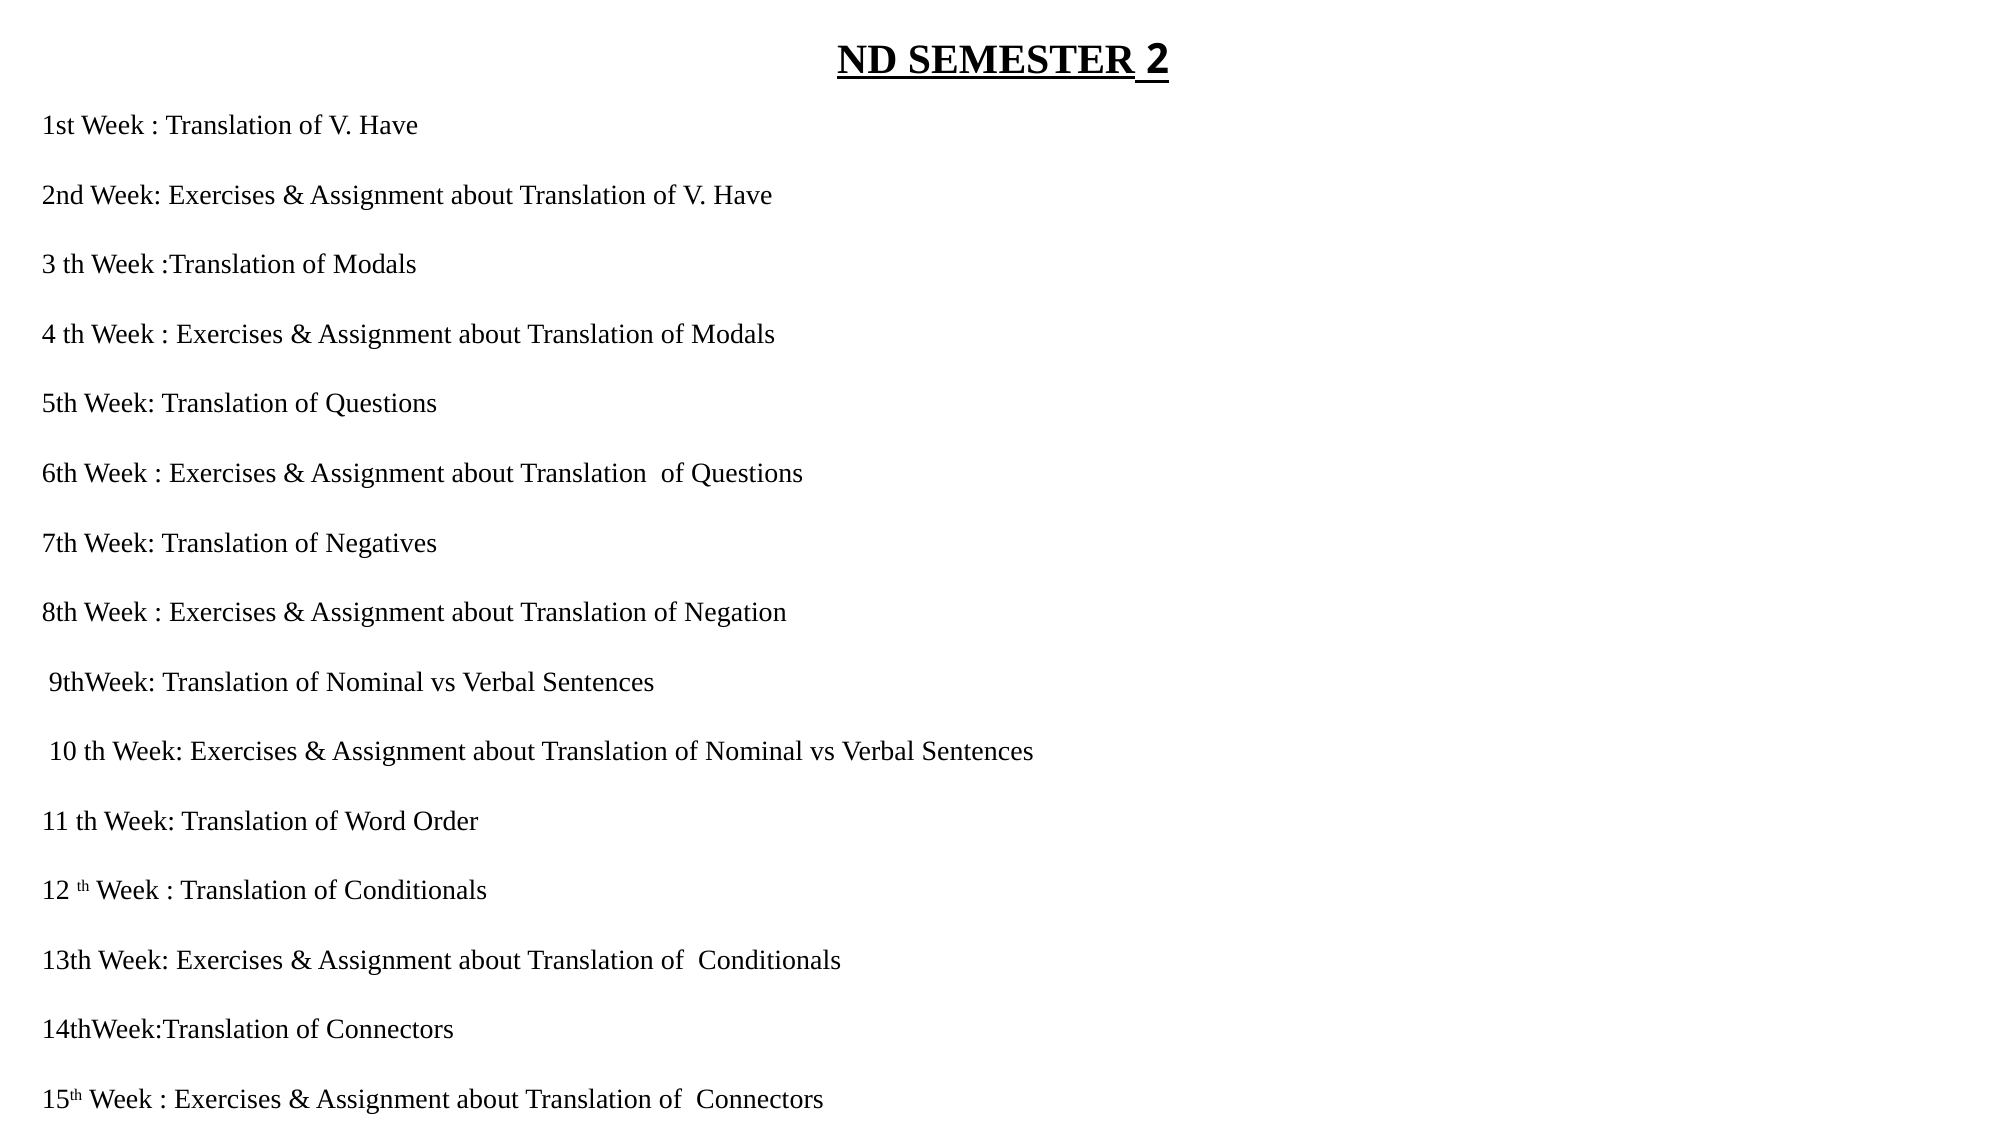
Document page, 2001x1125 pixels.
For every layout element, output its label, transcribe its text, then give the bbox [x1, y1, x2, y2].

list 1st Week : Translation of V. Have 2nd Week: Exercises & Assignment about Translation of V. Have 3 th Week :Translation of Modals 4 th Week : Exercises & Assignment about Translation of Modals 5th Week: Translation of Questions 6th Week : Exercises & Assignment about Translation of Questions 7th Week: Translation of Negatives 8th Week : Exercises & Assignment about Translation of Negation 9thWeek: Translation of Nominal vs Verbal Sentences 10 th Week: Exercises & Assignment about Translation of Nominal vs Verbal Sentences 11 th Week: Translation of Word Order 12 th Week : Translation of Conditionals 13th Week: Exercises & Assignment about Translation of Conditionals 14thWeek:Translation of Connectors 15th Week : Exercises & Assignment about Translation of Connectors [26, 99, 1980, 1125]
title 2 ND SEMESTER [26, 21, 1980, 99]
